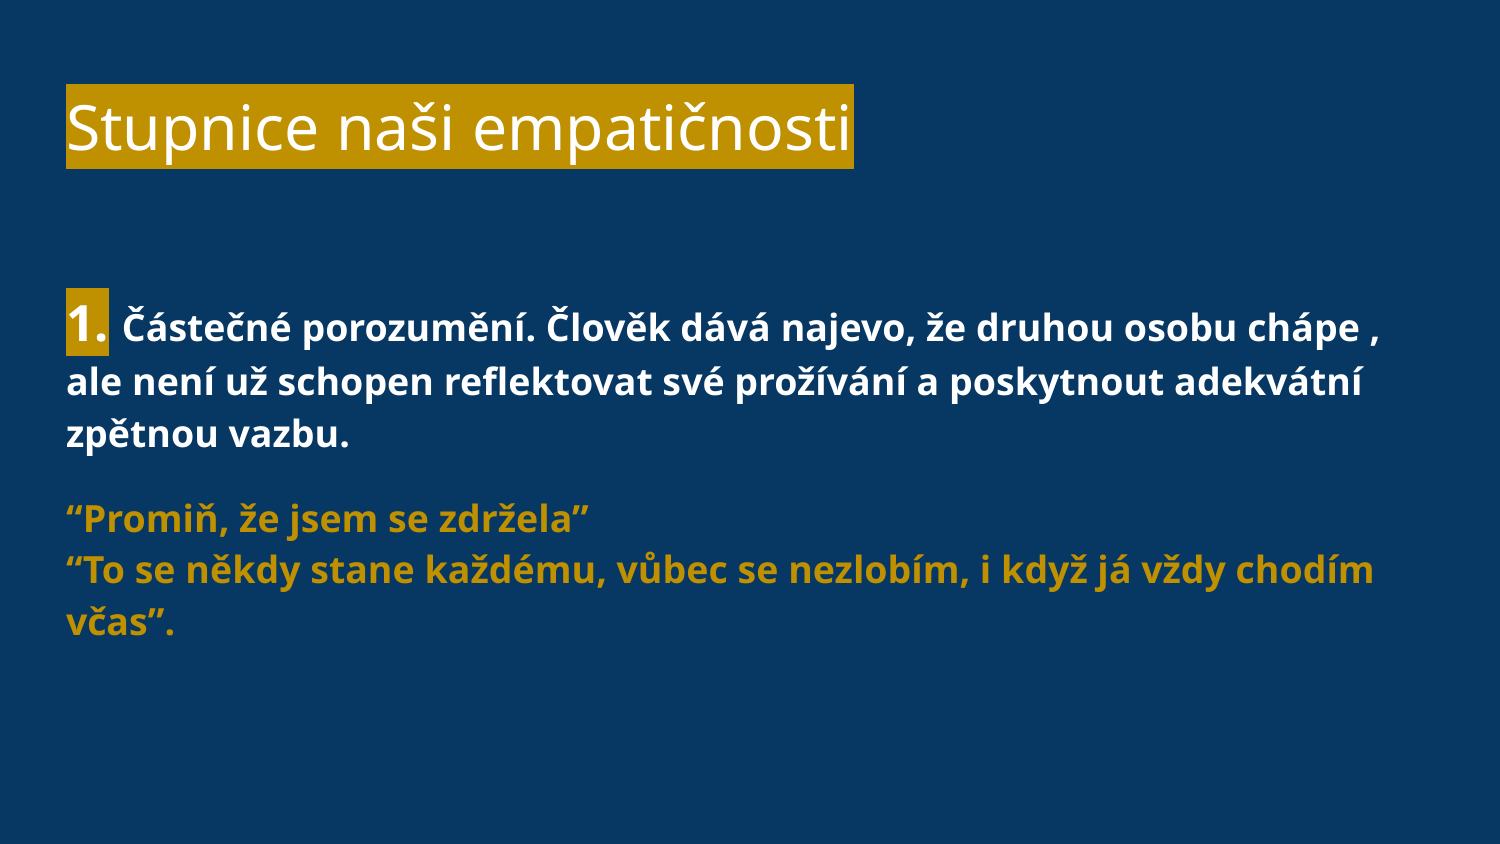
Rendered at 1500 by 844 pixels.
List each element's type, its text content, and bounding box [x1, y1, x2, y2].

list 1. Částečné porozumění. Člověk dává najevo, že druhou osobu chápe , ale není už schopen reflektovat své prožívání a poskytnout adekvátní zpětnou vazbu. “Promiň, že jsem se zdržela” “To se někdy stane každému, vůbec se nezlobím, i když já vždy chodím včas”. [51, 189, 1449, 750]
title Stupnice naši empatičnosti [51, 72, 1449, 167]
